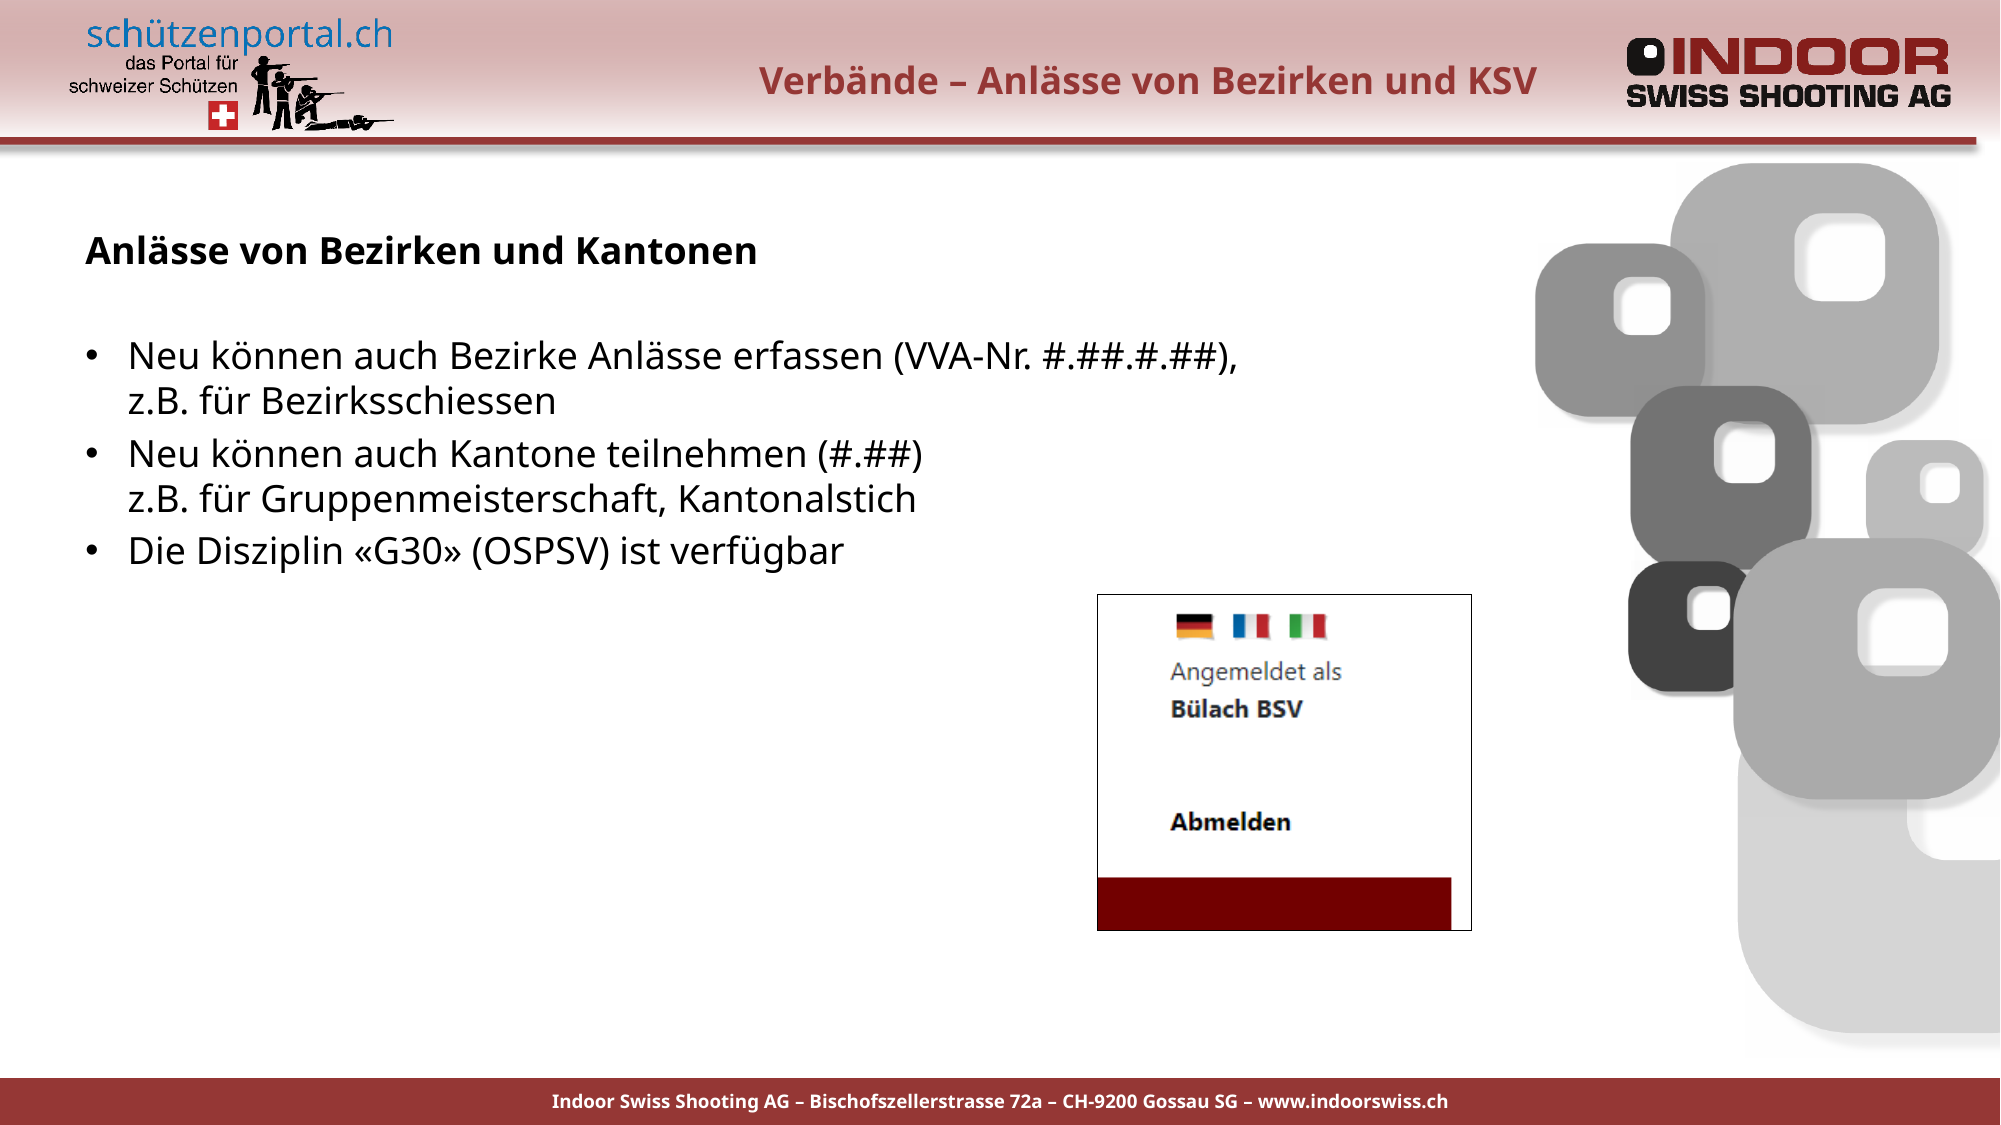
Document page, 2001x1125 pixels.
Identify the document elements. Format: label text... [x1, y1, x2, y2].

picture [48, 0, 419, 148]
list Anlässe von Bezirken und Kantonen Neu können auch Bezirke Anlässe erfassen (VVA-Nr. #.##.#.##), z.B. für Bezirksschiessen Neu können auch Kantone teilnehmen (#.##) z.B. für Gruppenmeisterschaft, Kantonalstich Die Disziplin «G30» (OSPSV) ist verfügbar [70, 219, 1426, 622]
title Verbände – Anlässe von Bezirken und KSV [744, 26, 1570, 133]
picture [1097, 593, 1472, 931]
picture [1626, 37, 1951, 108]
